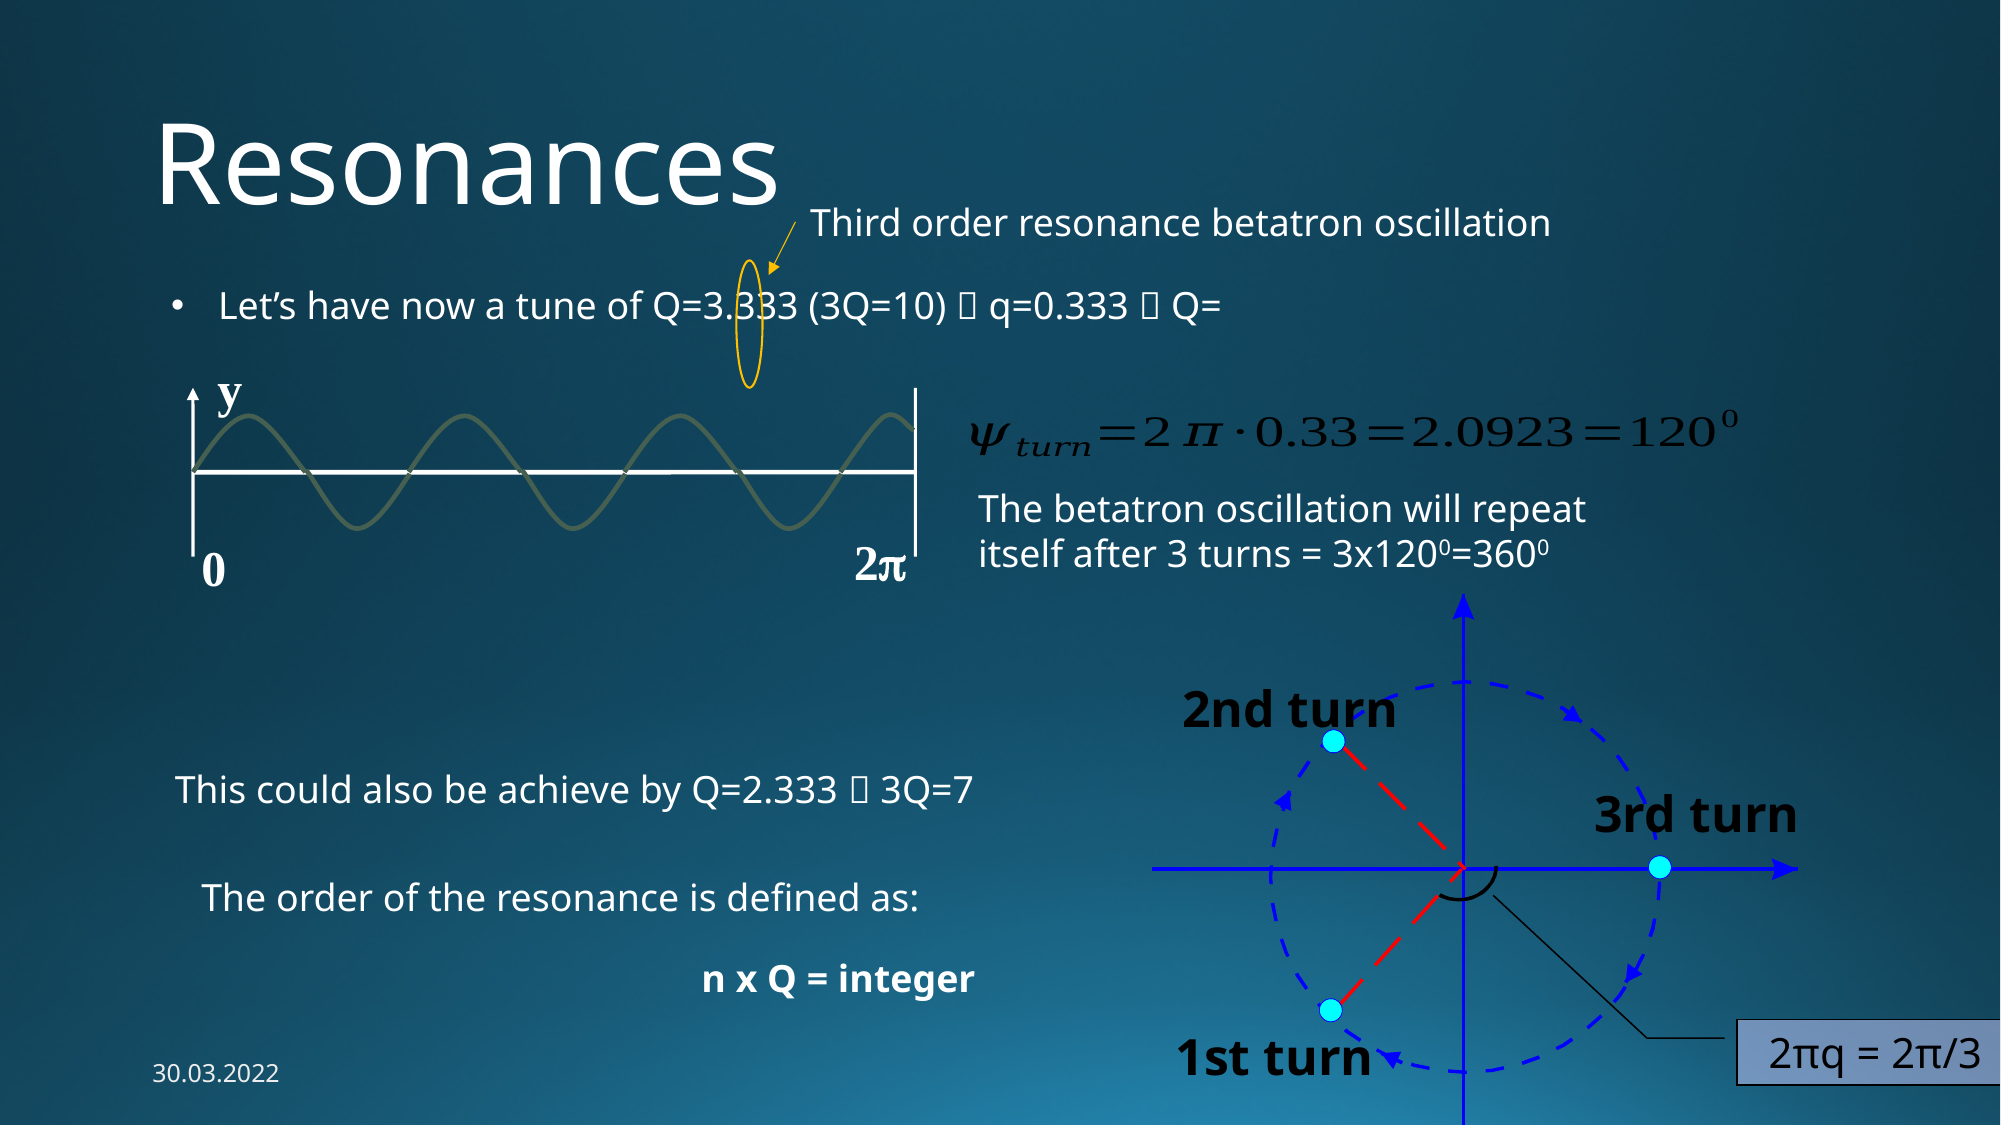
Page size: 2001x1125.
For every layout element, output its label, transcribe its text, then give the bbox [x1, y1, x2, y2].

text_box The betatron oscillation will repeat itself after 3 turns = 3x1200=3600 [963, 477, 1667, 582]
text_box 3rd turn [1809, 774, 1815, 850]
text_box The order of the resonance is defined as: [186, 866, 935, 927]
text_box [736, 191, 1525, 388]
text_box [186, 350, 922, 605]
title Resonances [137, 59, 1863, 278]
text_box This could also be achieve by Q=2.333  3Q=7 [160, 759, 990, 819]
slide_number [137, 1042, 588, 1103]
text_box n x Q = integer [345, 952, 1140, 1019]
picture [0, 0, 2001, 1125]
text_box 2πq = 2π/3 [1809, 1019, 2000, 1086]
